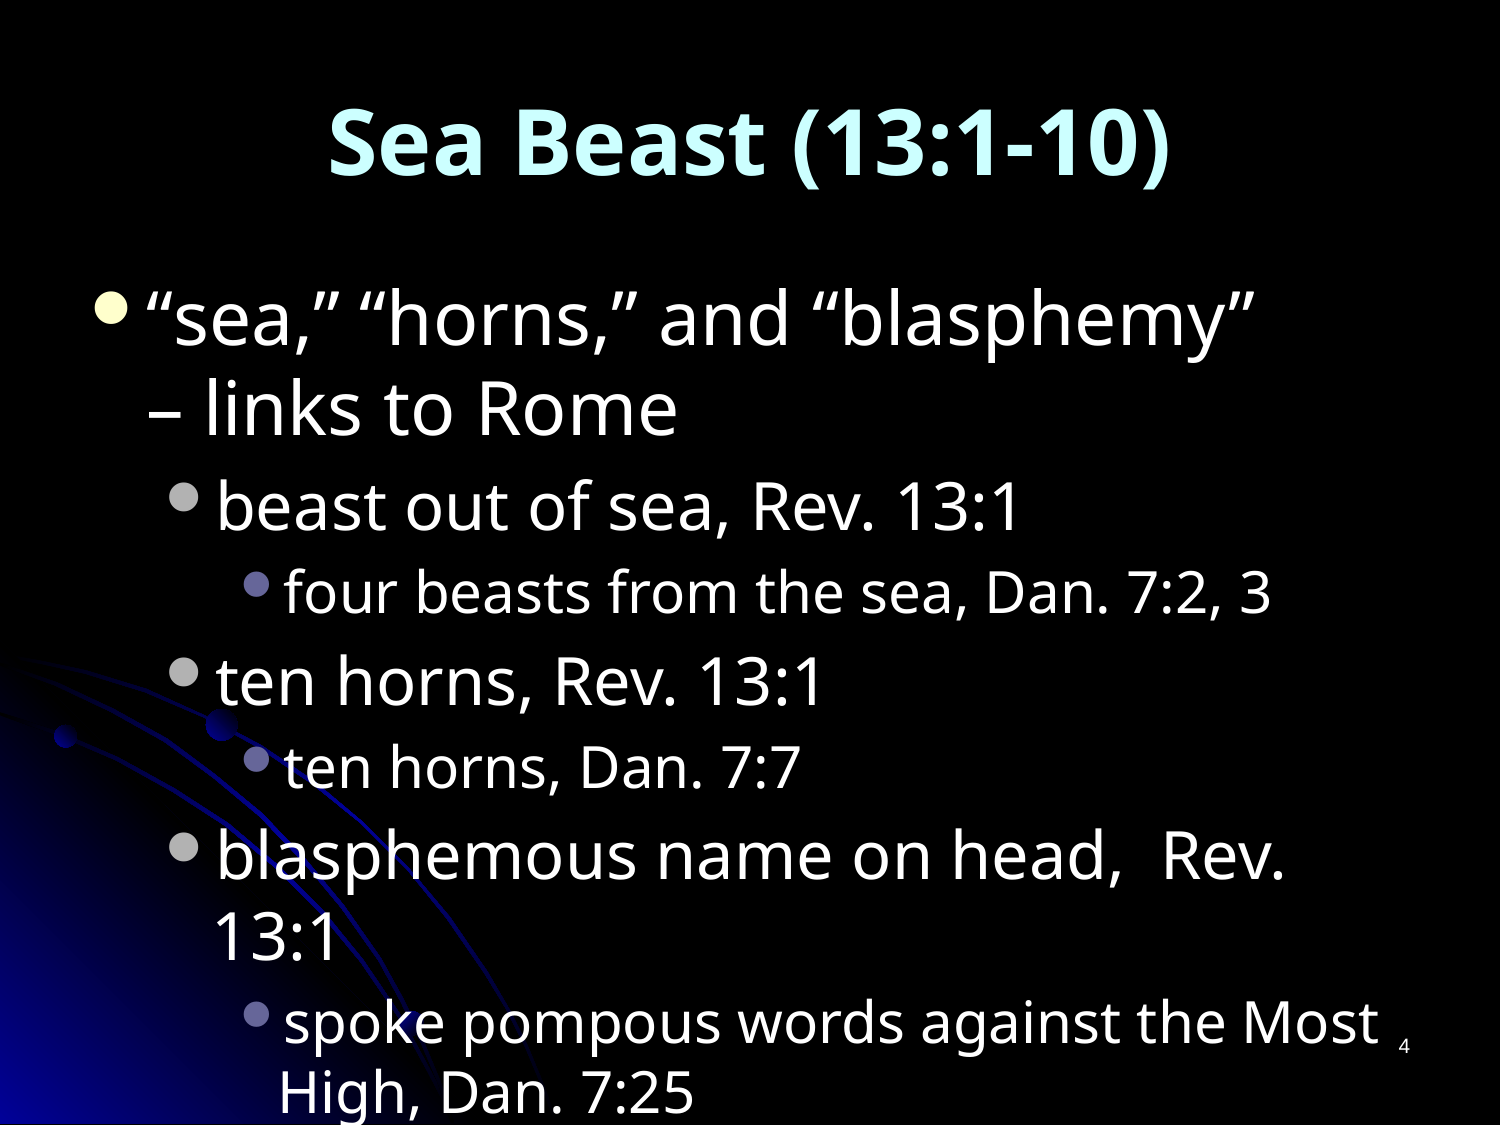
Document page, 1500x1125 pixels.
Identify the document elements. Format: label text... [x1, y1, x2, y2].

list “sea,” “horns,” and “blasphemy” – links to Rome beast out of sea, Rev. 13:1 four beasts from the sea, Dan. 7:2, 3 ten horns, Rev. 13:1 ten horns, Dan. 7:7 blasphemous name on head, Rev. 13:1 spoke pompous words against the Most High, Dan. 7:25 [75, 262, 1425, 1006]
slide_number 4 [1074, 1025, 1425, 1100]
title Sea Beast (13:1-10) [75, 45, 1425, 233]
